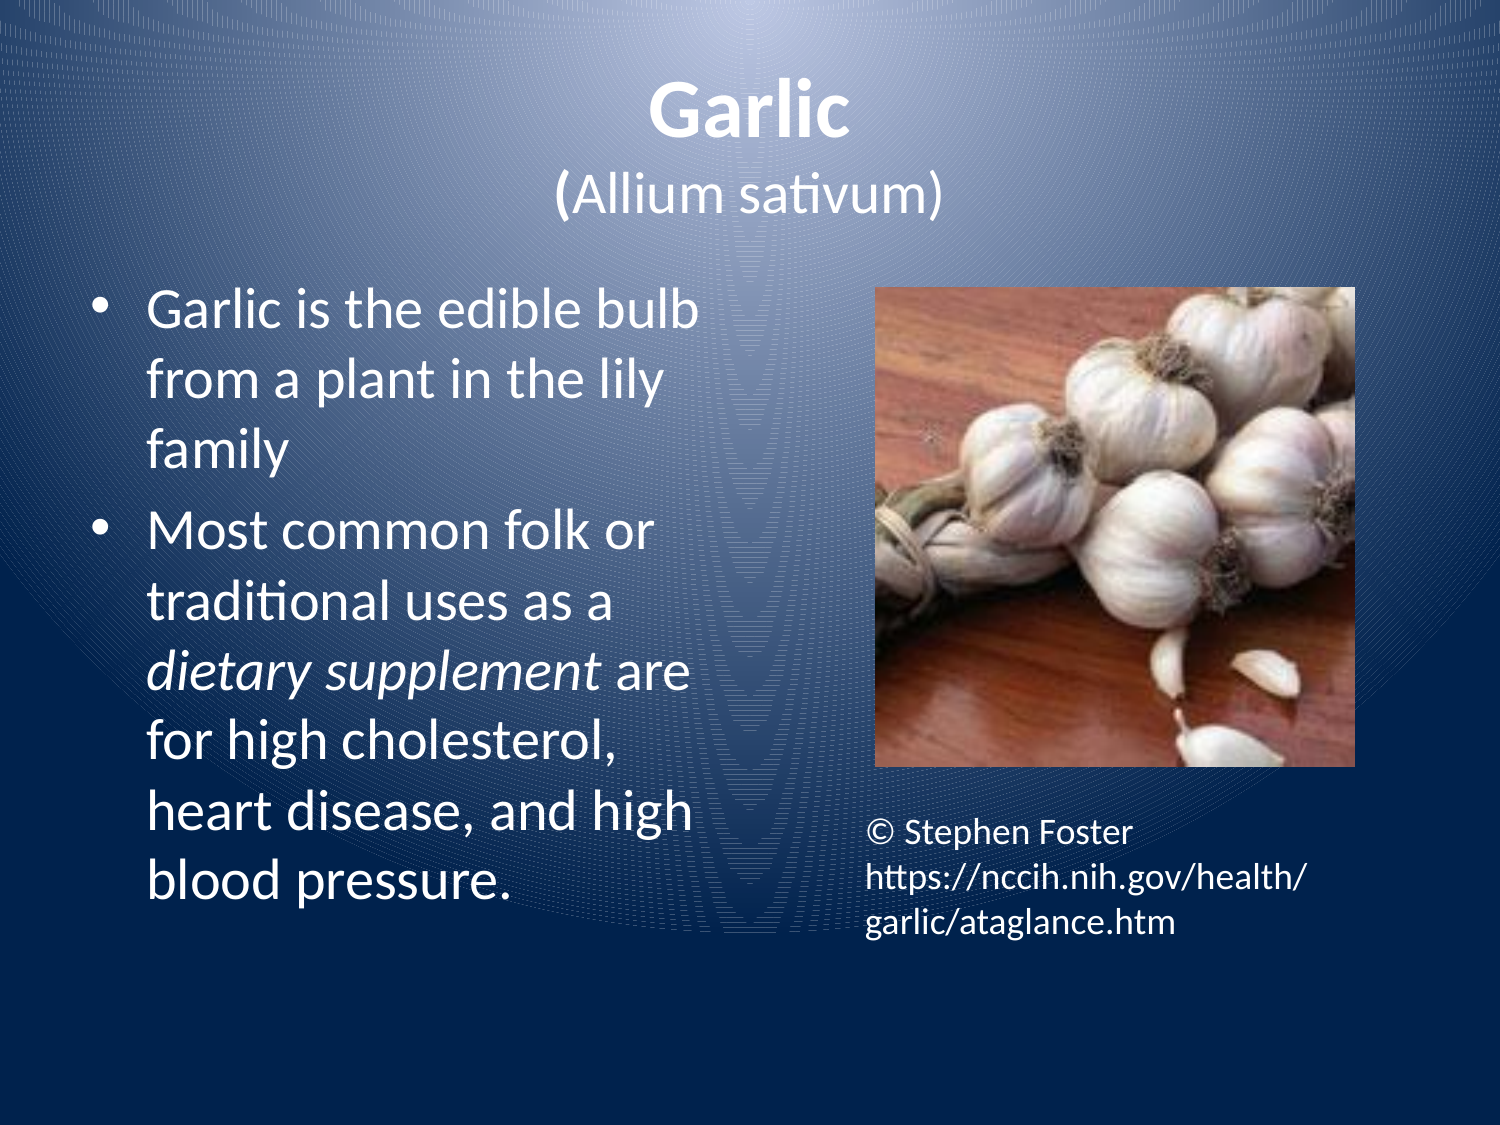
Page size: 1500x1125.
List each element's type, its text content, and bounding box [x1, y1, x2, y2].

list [874, 287, 1355, 767]
list Garlic is the edible bulb from a plant in the lily family Most common folk or traditional uses as a dietary supplement are for high cholesterol, heart disease, and high blood pressure. [75, 262, 738, 1005]
title Garlic (Allium sativum) [75, 45, 1425, 233]
text_box © Stephen Foster https://nccih.nih.gov/health/garlic/ataglance.htm [849, 799, 1413, 950]
